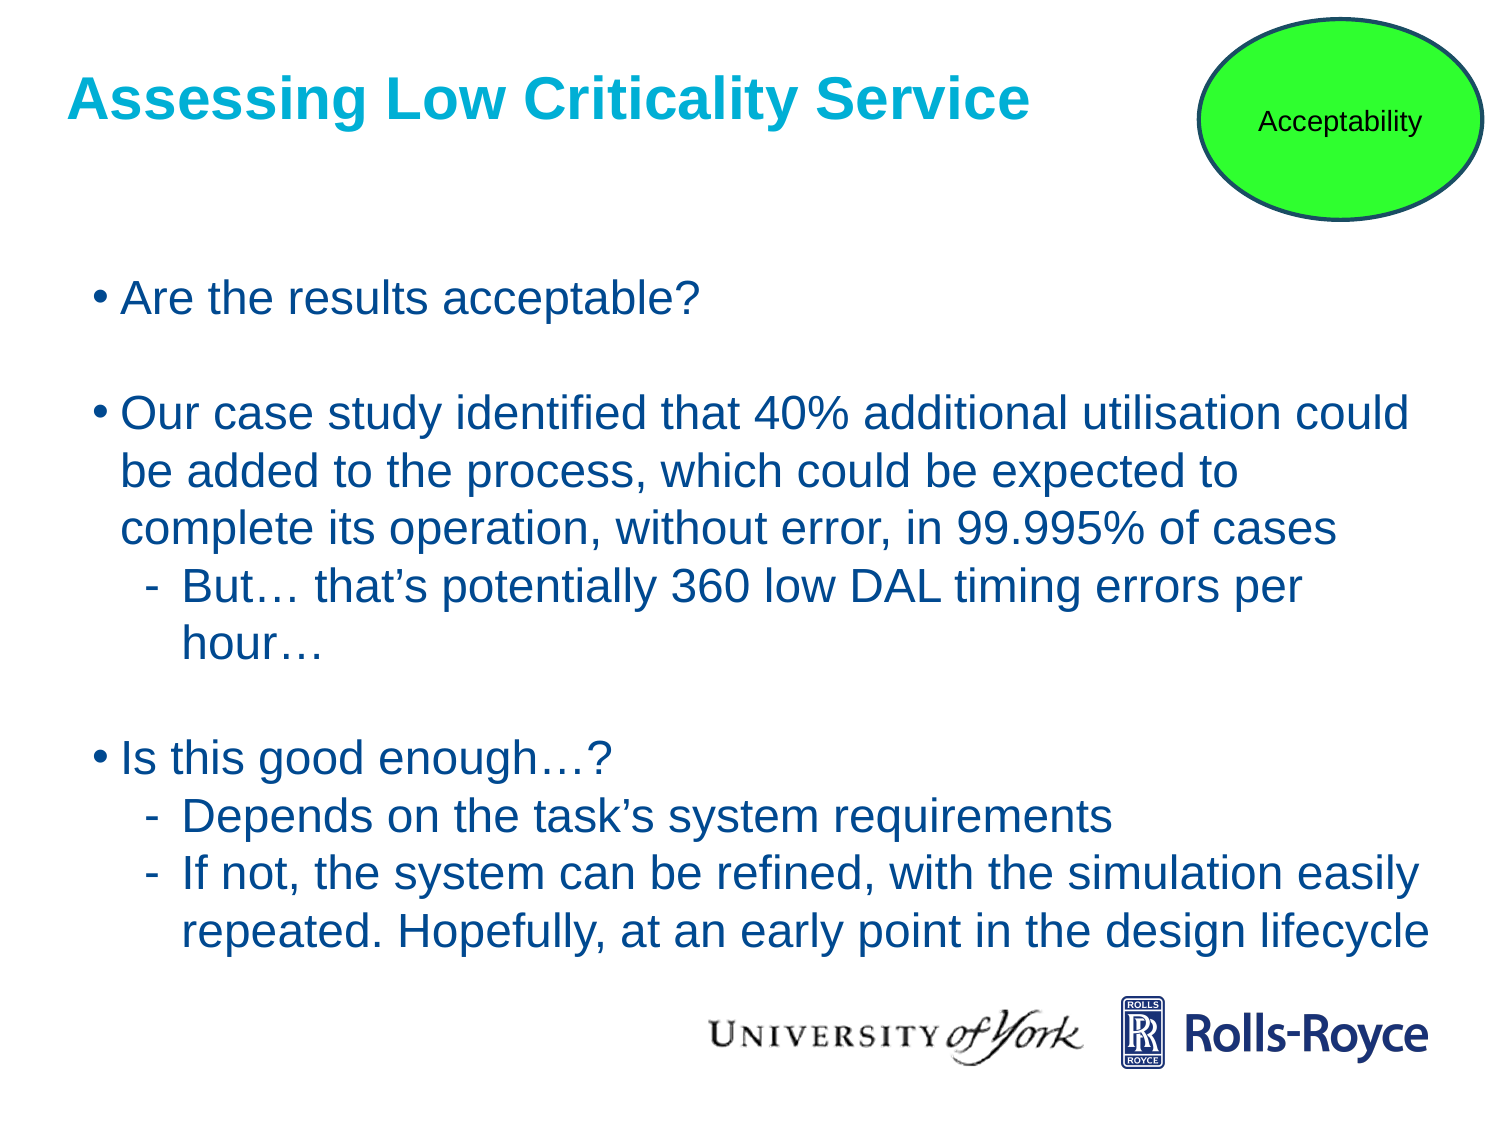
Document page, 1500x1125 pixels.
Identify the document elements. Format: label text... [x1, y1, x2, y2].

text_box Acceptability [1196, 16, 1485, 222]
list Are the results acceptable? Our case study identified that 40% additional utilisation could be added to the process, which could be expected to complete its operation, without error, in 99.995% of cases But… that’s potentially 360 low DAL timing errors per hour… Is this good enough…? Depends on the task’s system requirements If not, the system can be refined, with the simulation easily repeated. Hopefully, at an early point in the design lifecycle [51, 252, 1449, 1000]
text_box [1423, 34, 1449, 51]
picture [698, 1000, 1091, 1079]
picture [1121, 1000, 1428, 1069]
text_box Assessing Low Criticality Service [51, 34, 1259, 160]
